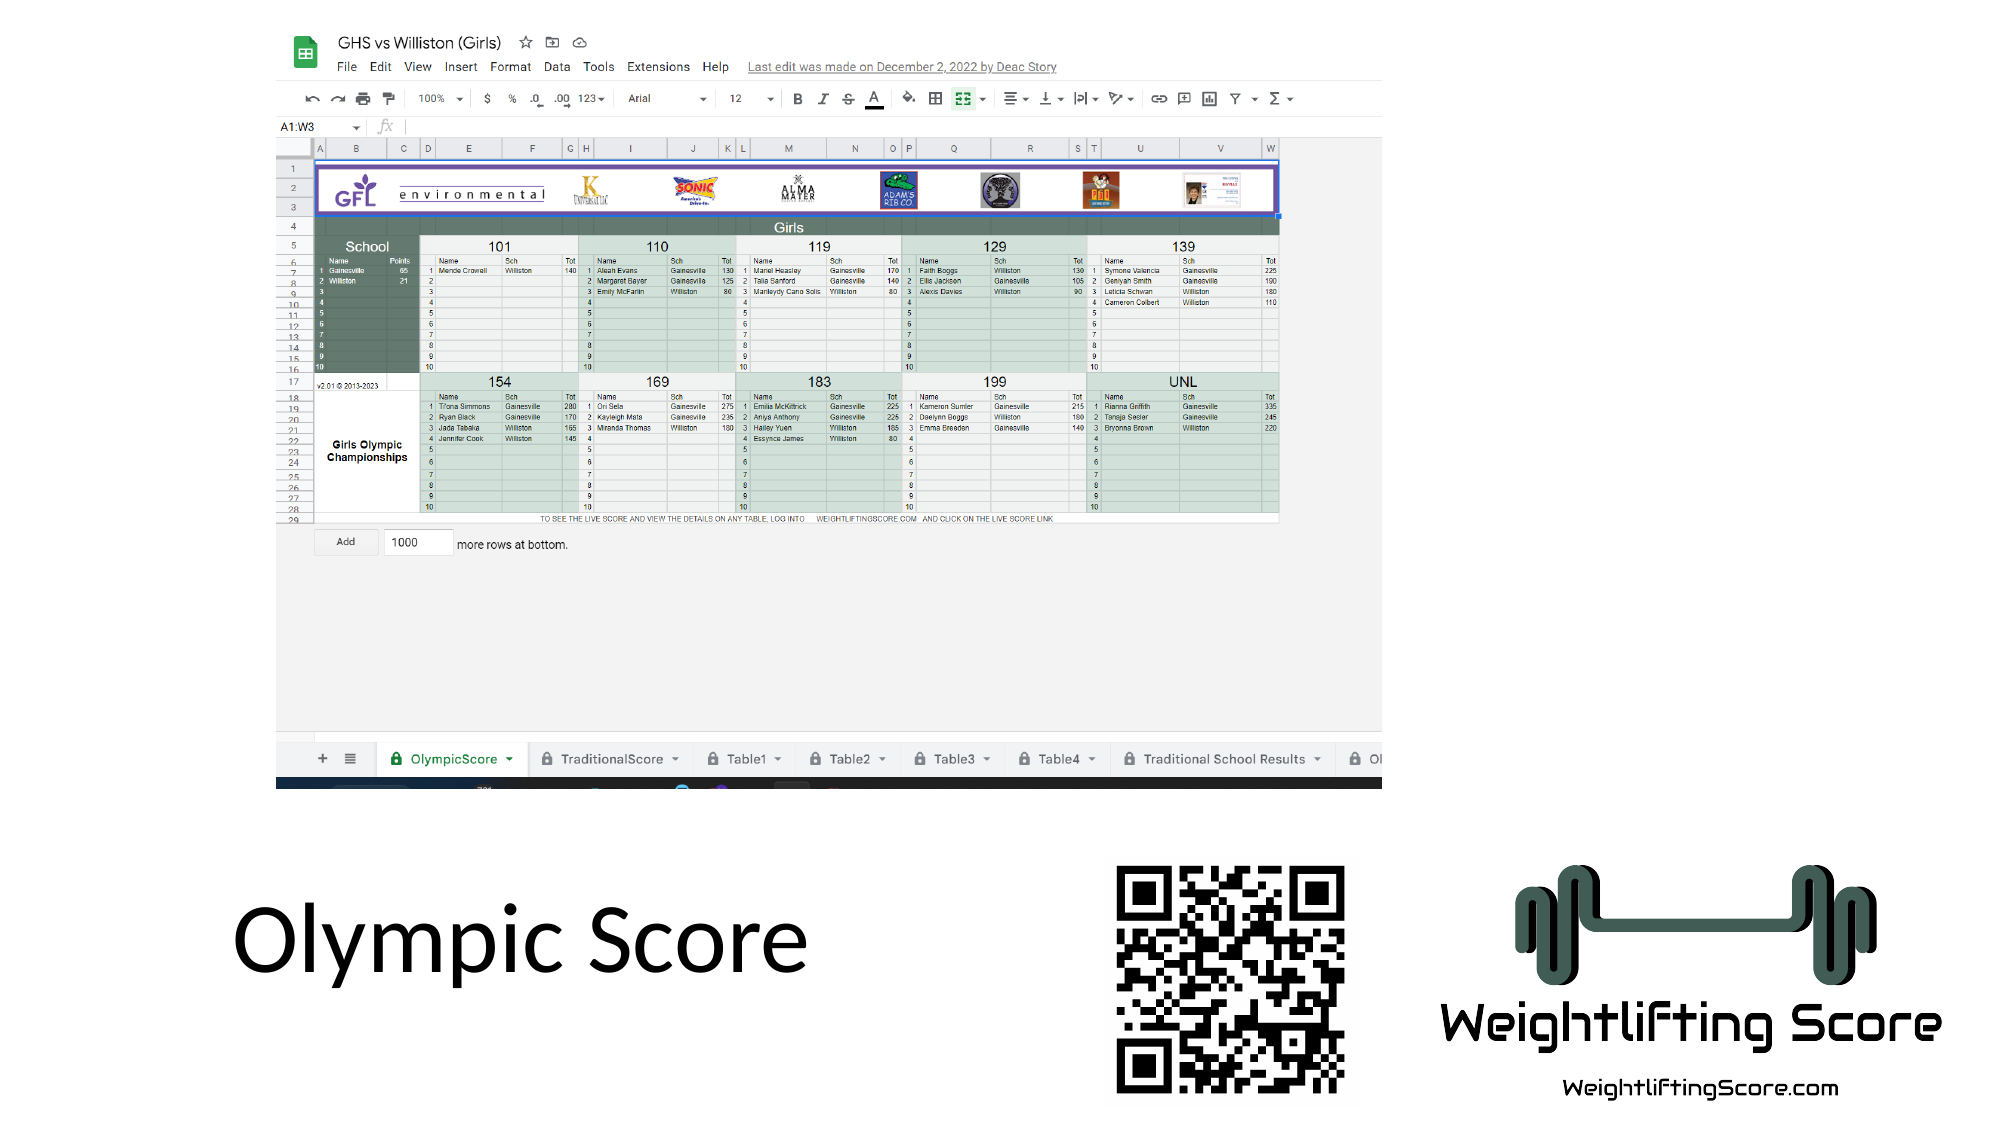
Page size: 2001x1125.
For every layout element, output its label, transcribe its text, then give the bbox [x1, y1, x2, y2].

picture [276, 34, 1382, 789]
picture [1439, 865, 1943, 1102]
text_box Olympic Score [217, 865, 826, 1000]
picture [1101, 850, 1360, 1110]
